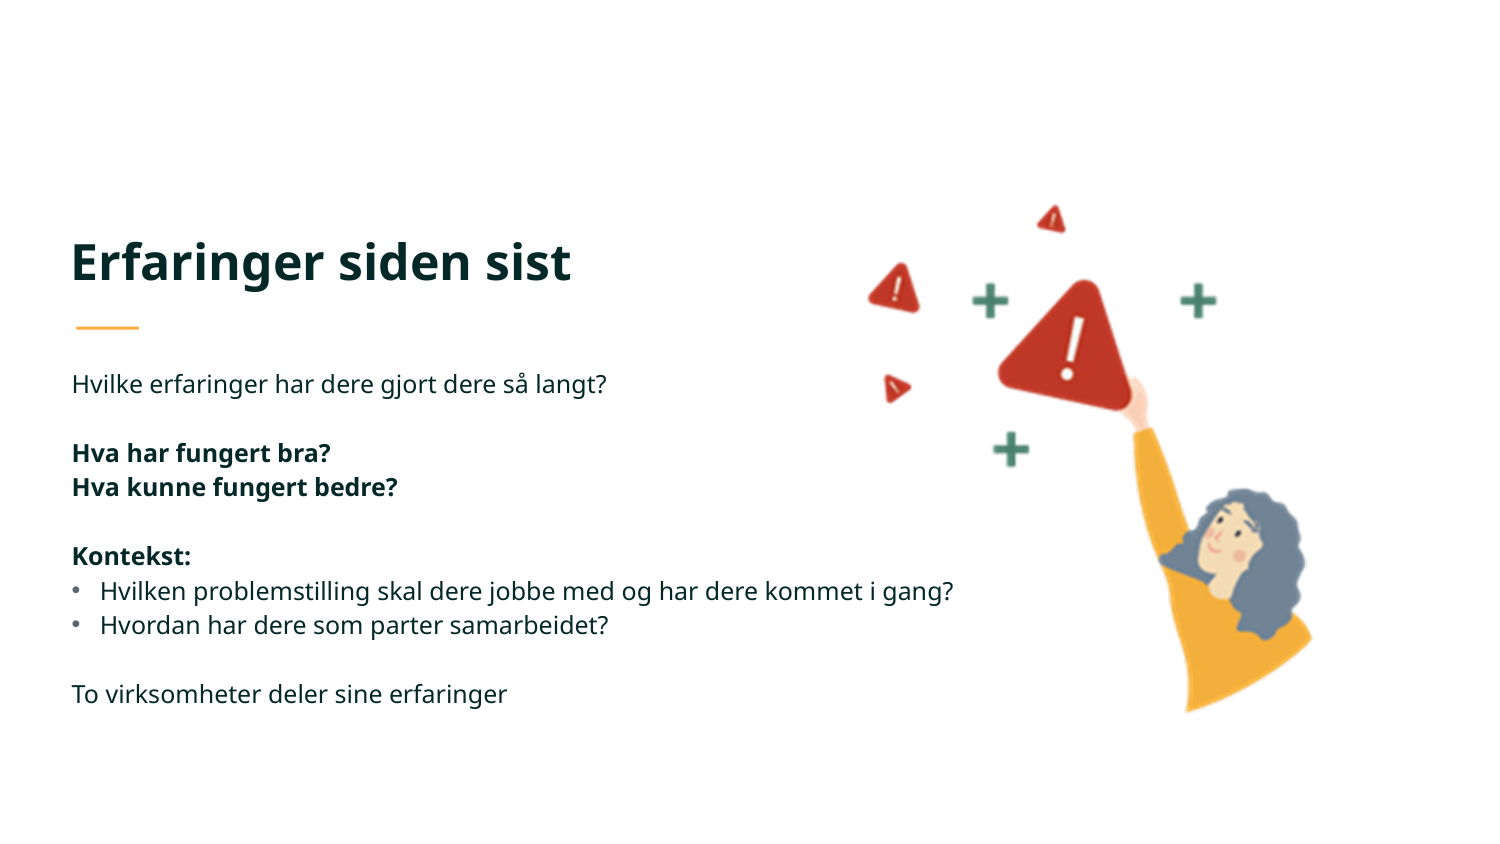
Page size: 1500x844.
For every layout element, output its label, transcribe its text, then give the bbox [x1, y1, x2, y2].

title Erfaringer siden sist [55, 98, 689, 306]
picture [815, 164, 1386, 723]
list Hvilke erfaringer har dere gjort dere så langt? Hva har fungert bra? Hva kunne fungert bedre? Kontekst: Hvilken problemstilling skal dere jobbe med og har dere kommet i gang? Hvordan har dere som parter samarbeidet? To virksomheter deler sine erfaringer [55, 348, 1212, 794]
